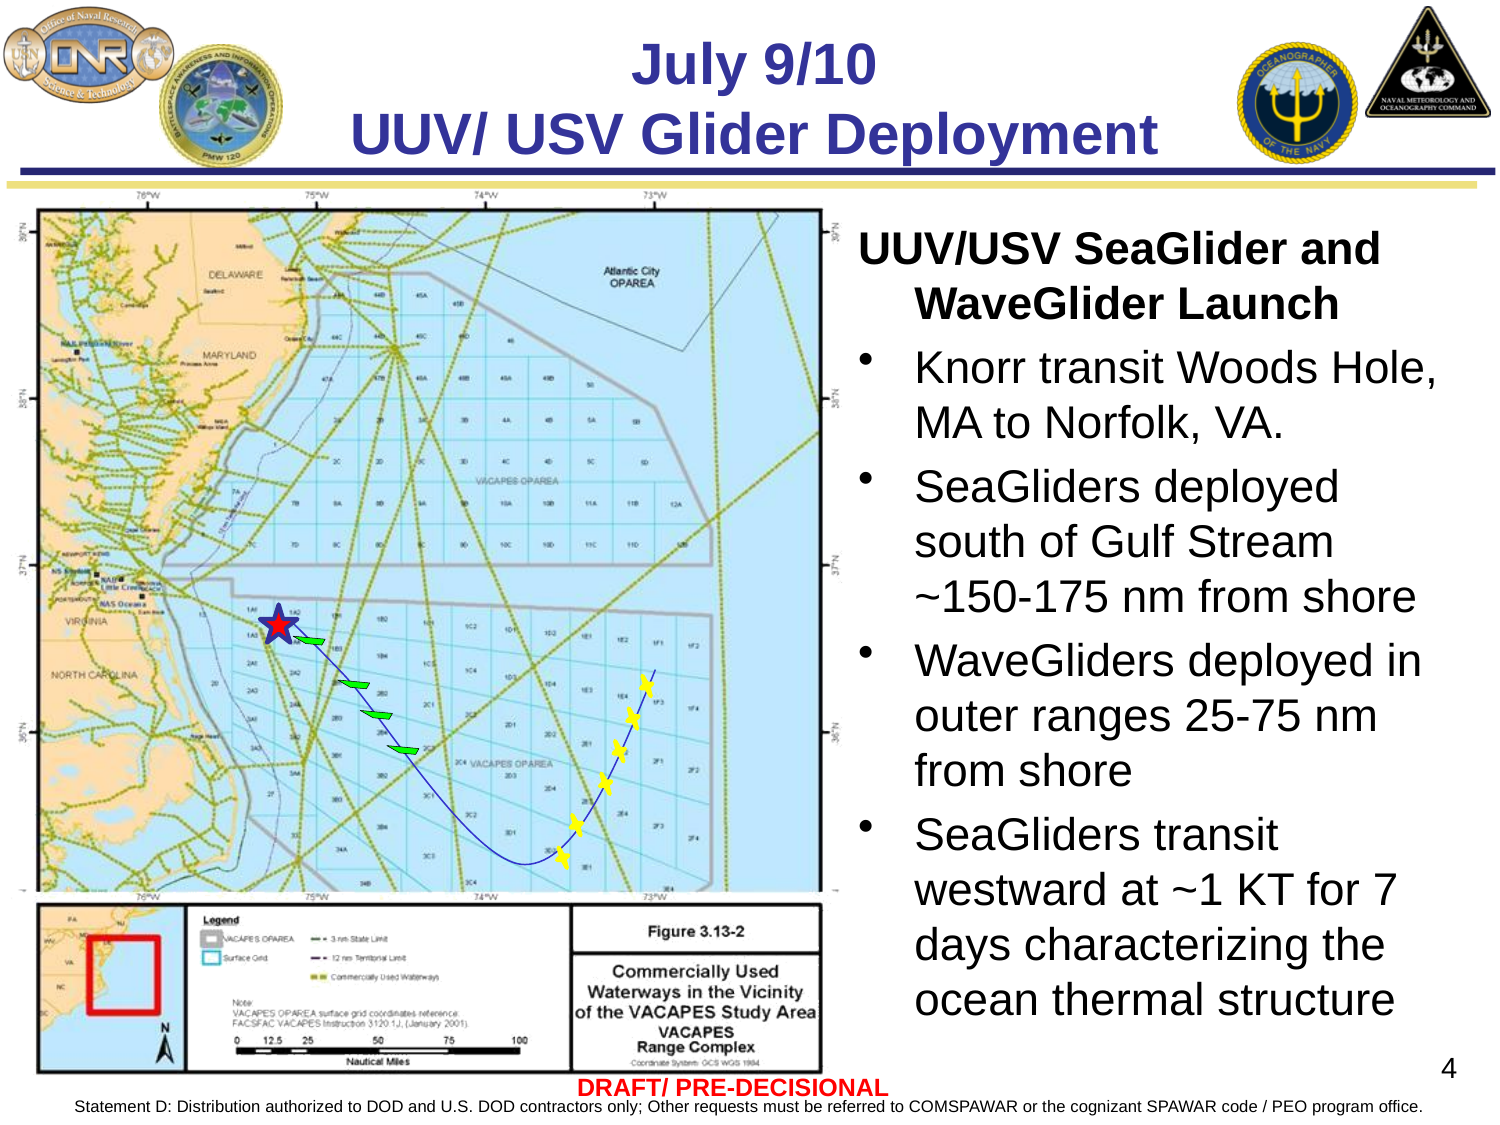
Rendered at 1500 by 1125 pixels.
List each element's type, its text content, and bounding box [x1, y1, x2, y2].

picture [1235, 40, 1360, 166]
picture [1365, 6, 1491, 119]
text_box UUV/USV SeaGlider and WaveGlider Launch Knorr transit Woods Hole, MA to Norfolk, VA. SeaGliders deployed south of Gulf Stream ~150-175 nm from shore WaveGliders deployed in outer ranges 25-75 nm from shore SeaGliders transit westward at ~1 KT for 7 days characterizing the ocean thermal structure [853, 210, 1476, 1065]
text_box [562, 672, 648, 872]
text_box July 9/10 UUV/ USV Glider Deployment [254, 18, 1255, 147]
picture [2, 4, 283, 167]
picture [0, 179, 849, 1079]
